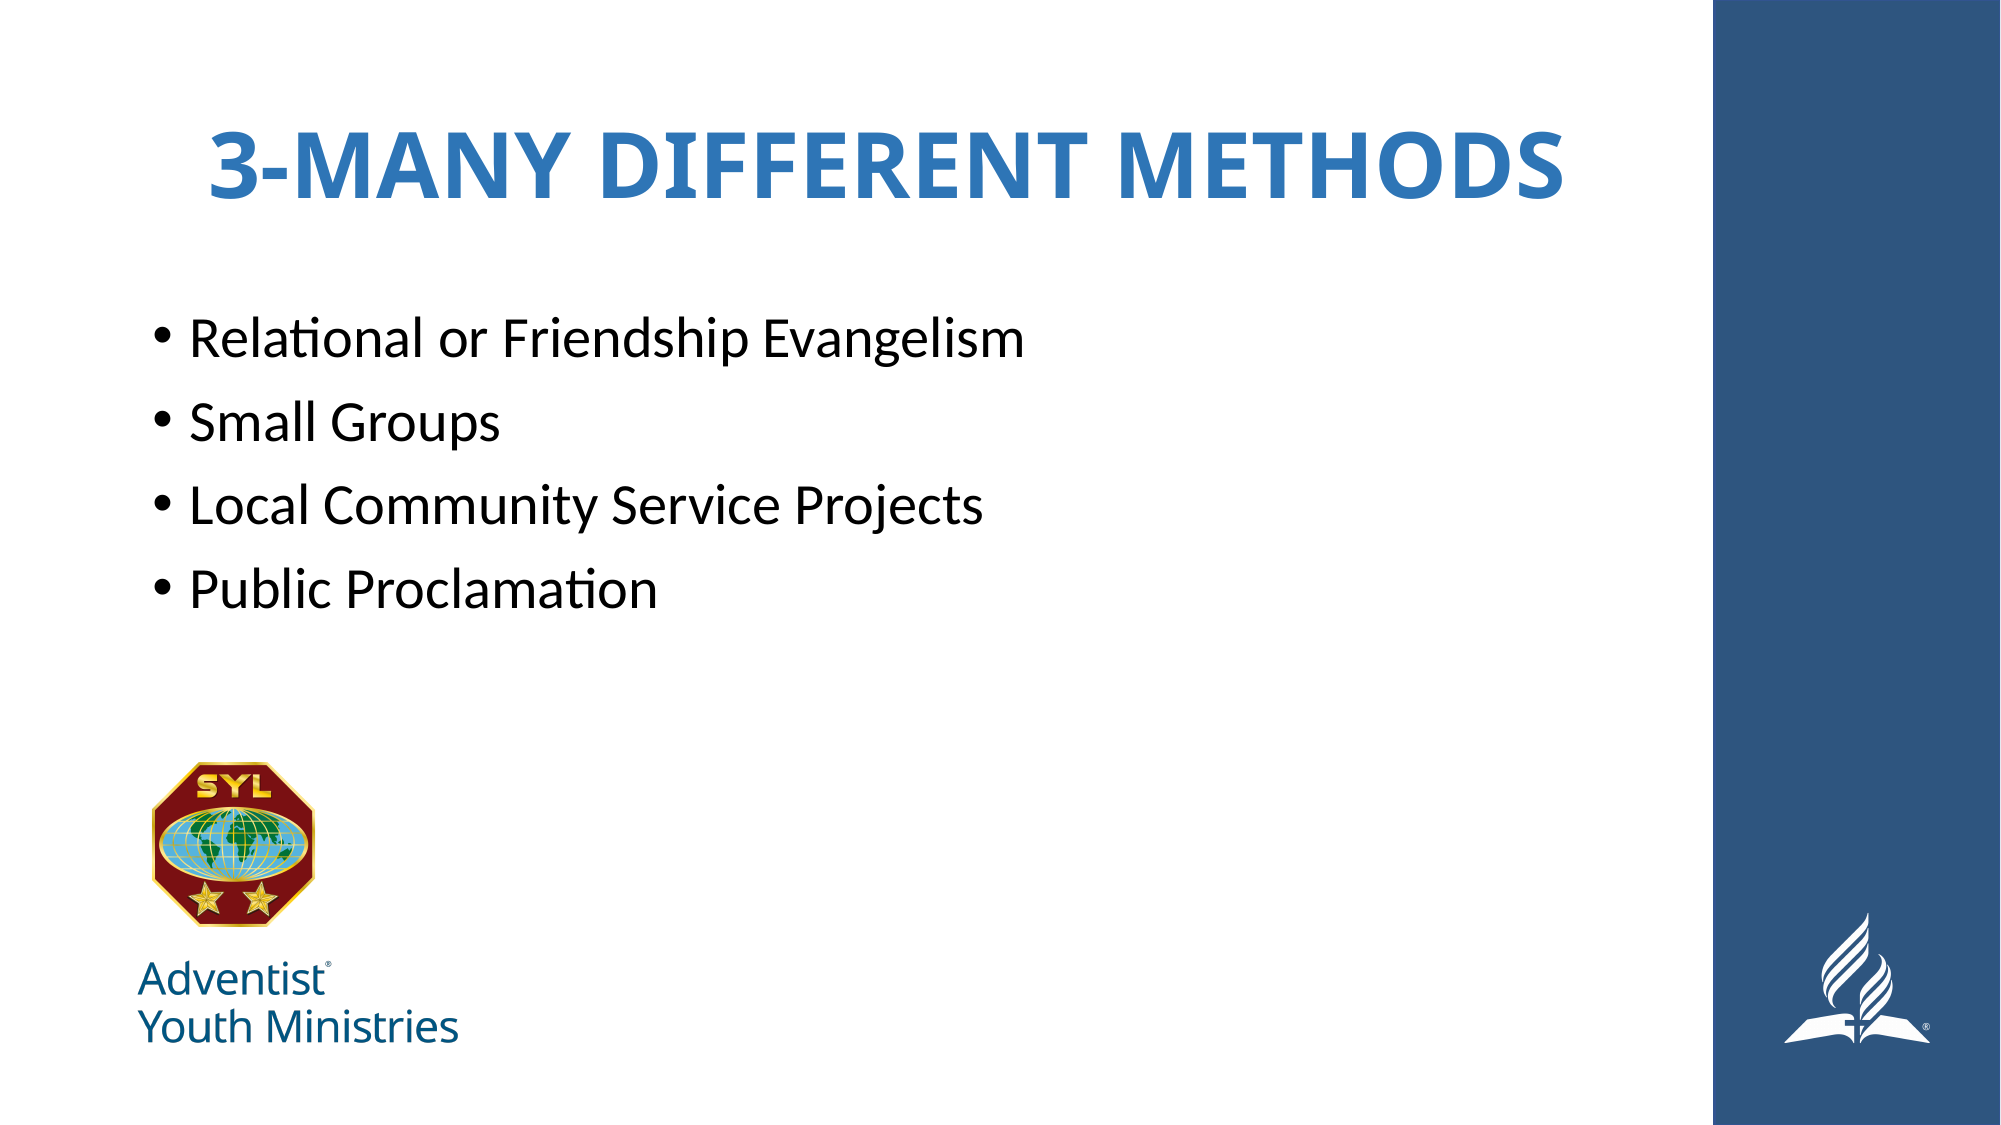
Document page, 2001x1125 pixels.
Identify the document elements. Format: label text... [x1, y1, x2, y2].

picture [277, 1014, 292, 1034]
list Relational or Friendship Evangelism Small Groups Local Community Service Projects Public Proclamation [137, 299, 1691, 1014]
title 3-MANY DIFFERENT METHODS [137, 59, 1639, 278]
picture [109, 734, 489, 1064]
picture [145, 1014, 155, 1024]
picture [1771, 892, 1943, 1064]
